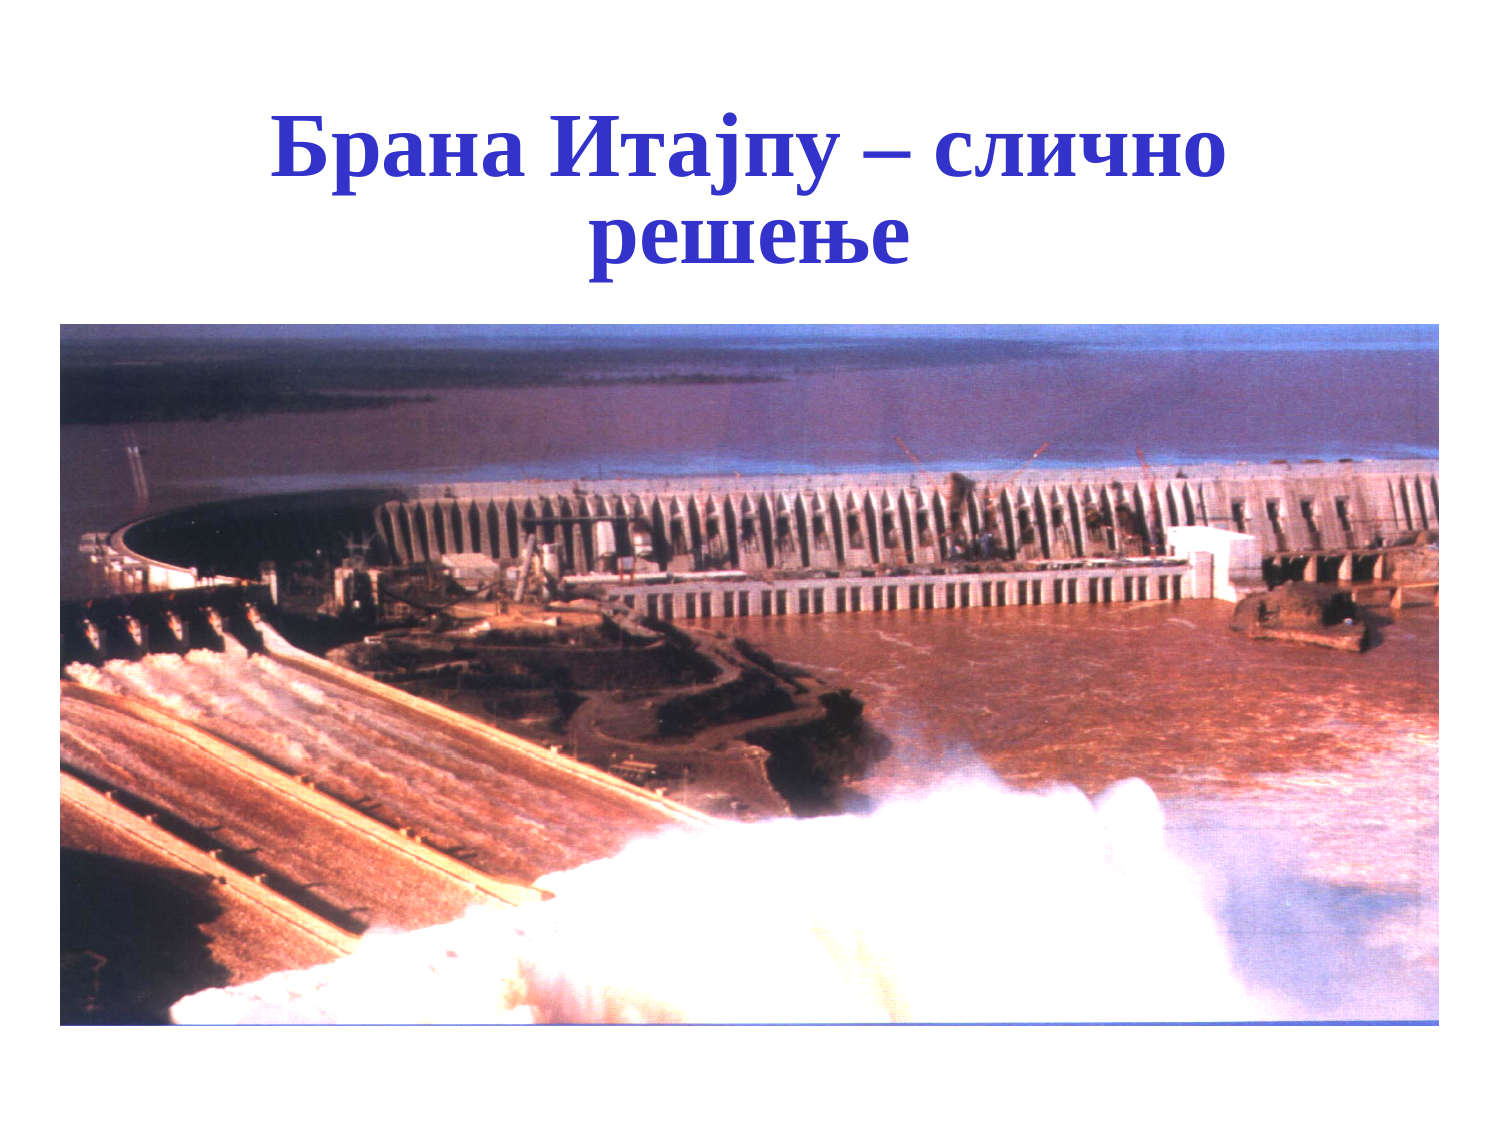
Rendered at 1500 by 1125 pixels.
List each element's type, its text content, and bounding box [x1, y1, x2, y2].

title Брана Итајпу – слично решење [112, 99, 1388, 288]
picture [60, 324, 1440, 1026]
